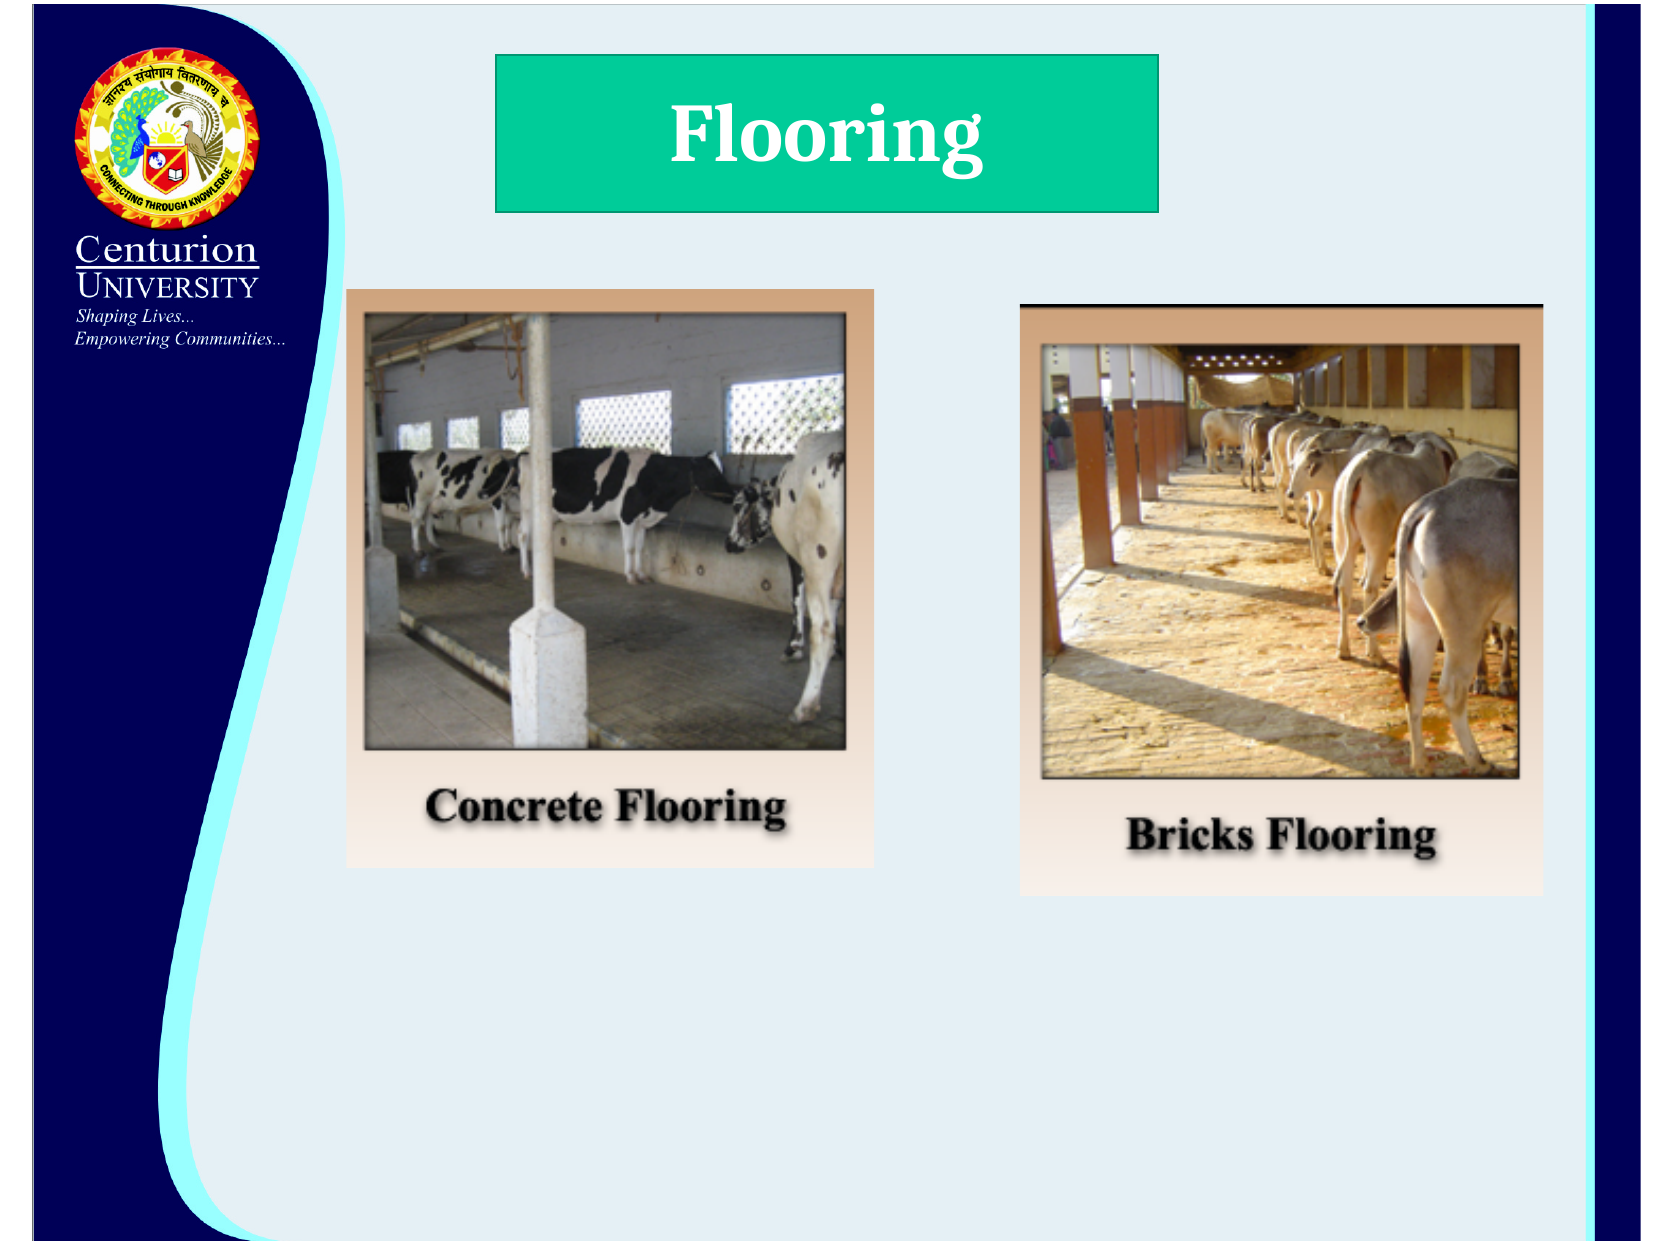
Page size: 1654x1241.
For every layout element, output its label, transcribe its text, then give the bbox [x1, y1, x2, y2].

picture [32, 4, 1641, 1241]
title Flooring [495, 54, 1159, 213]
